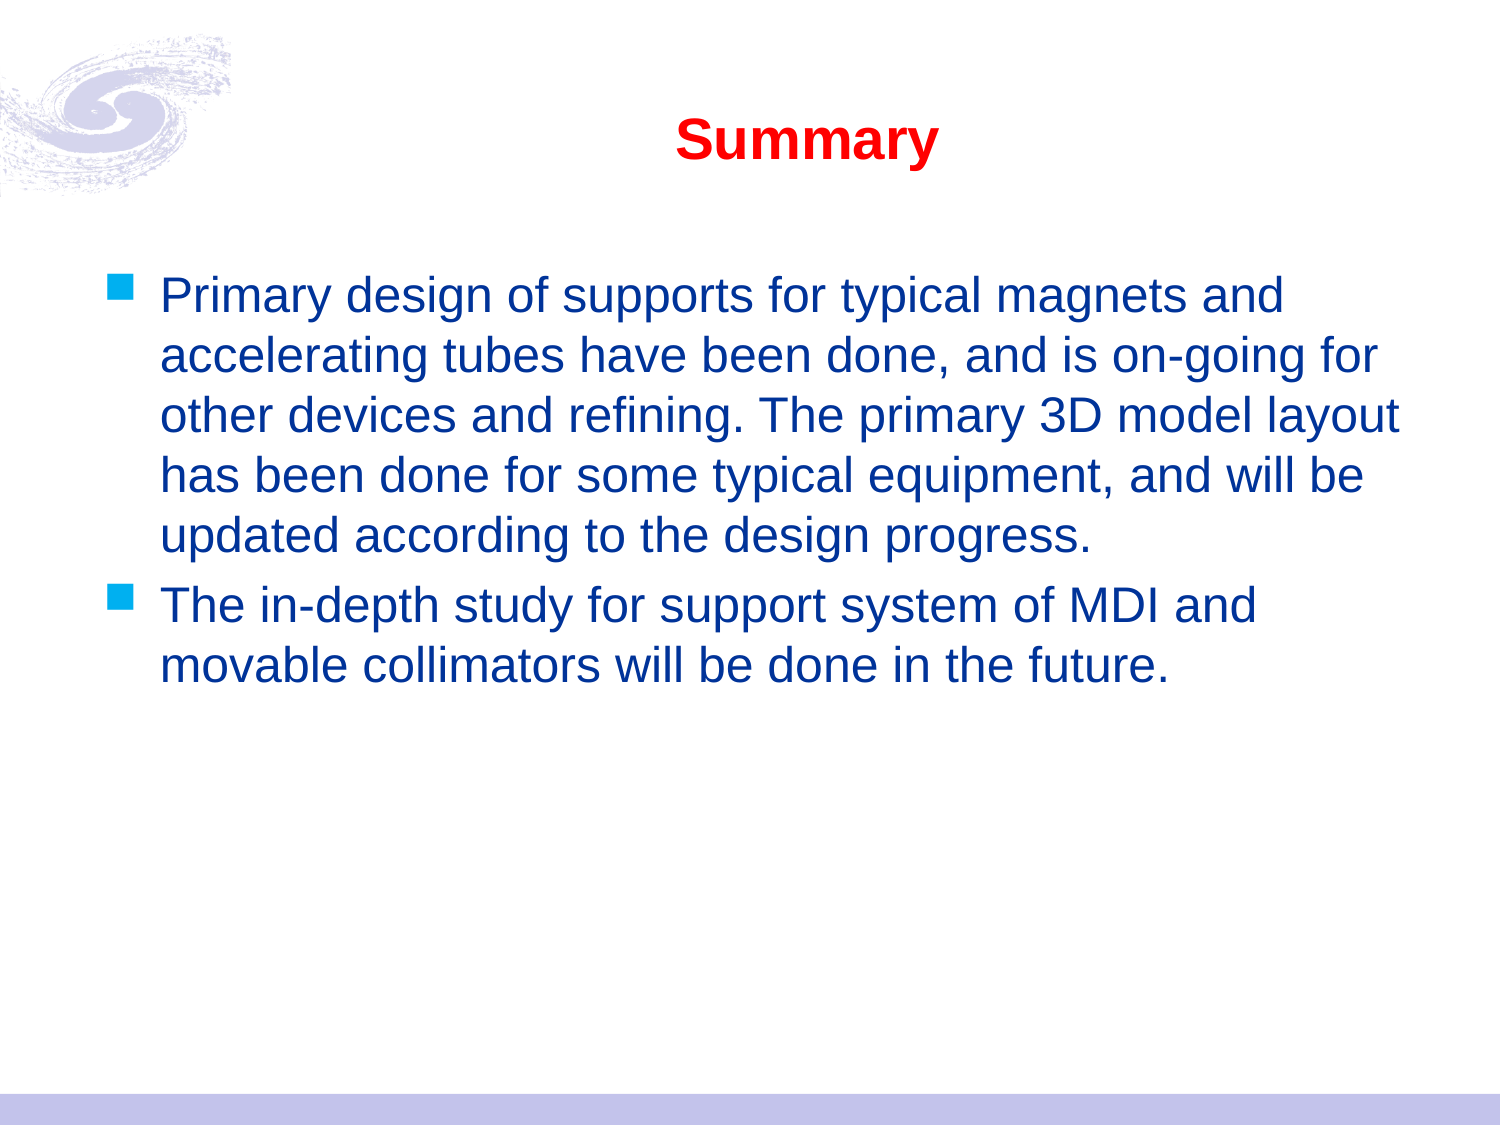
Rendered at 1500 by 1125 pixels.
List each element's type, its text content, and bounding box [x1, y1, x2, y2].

picture [0, 27, 231, 197]
list Primary design of supports for typical magnets and accelerating tubes have been done, and is on-going for other devices and refining. The primary 3D model layout has been done for some typical equipment, and will be updated according to the design progress. The in-depth study for support system of MDI and movable collimators will be done in the future. [88, 255, 1439, 999]
title Summary [229, 66, 1402, 207]
